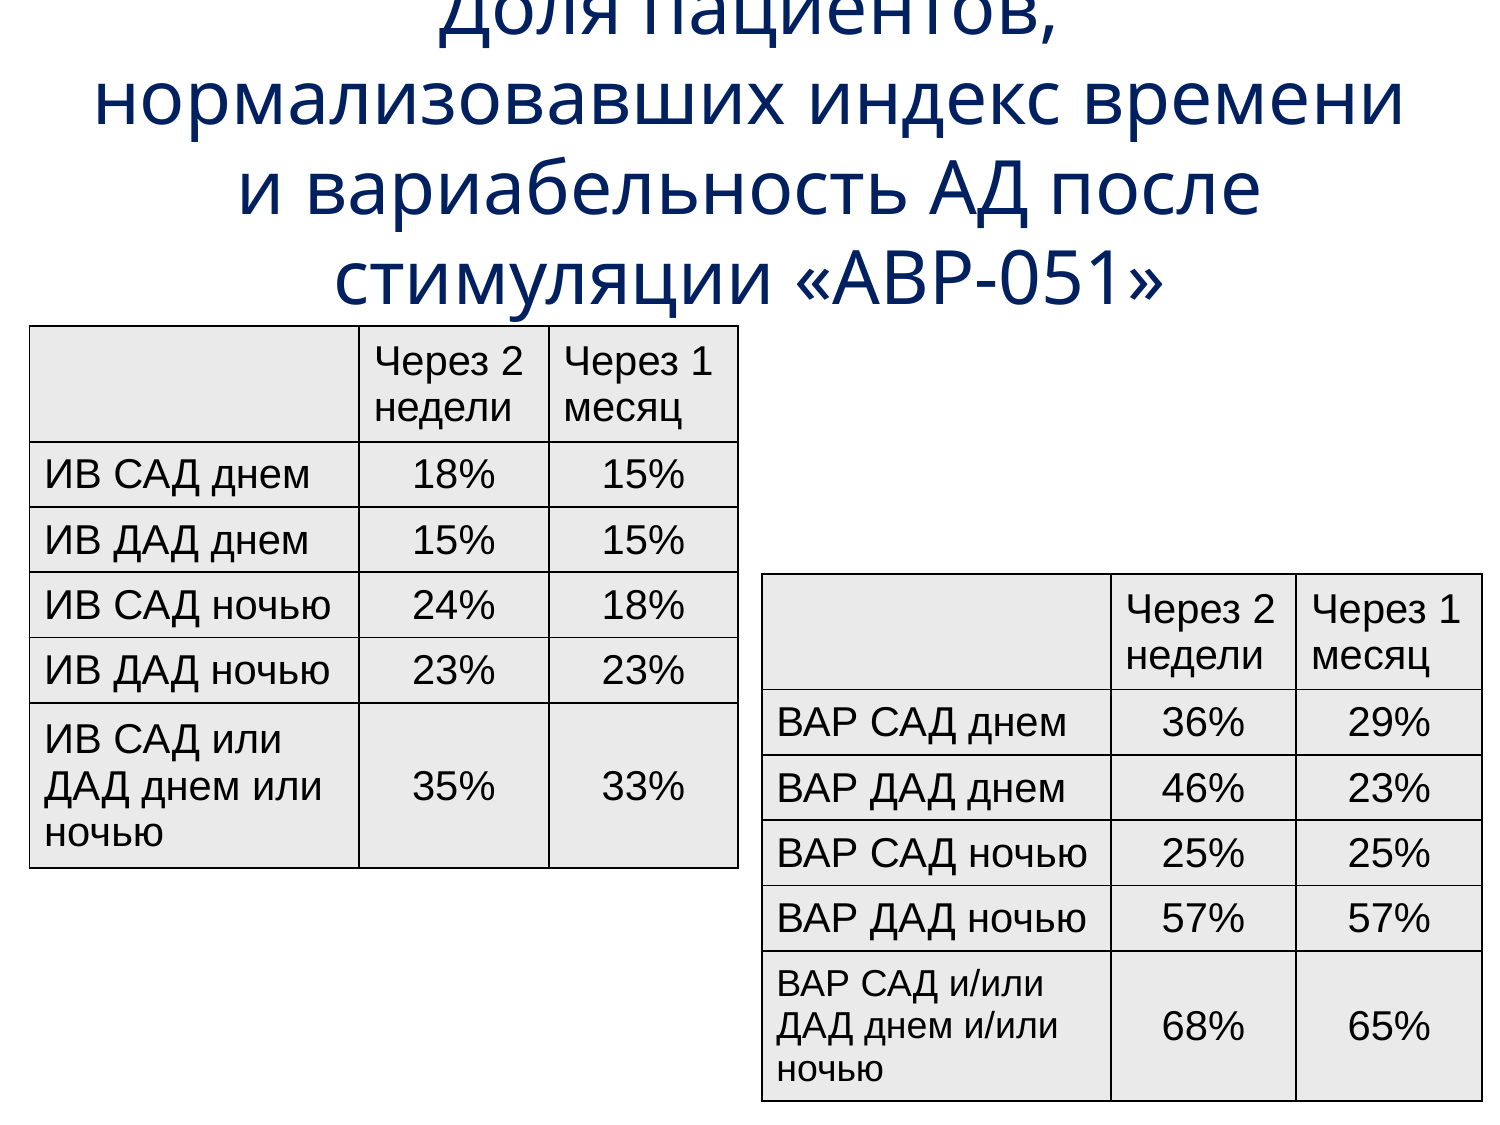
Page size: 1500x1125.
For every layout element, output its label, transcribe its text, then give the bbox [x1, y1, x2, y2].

table_cell ВАР САД днем [763, 690, 1110, 754]
table_cell 25% [1112, 821, 1295, 885]
table_header Через 1 месяц [550, 327, 737, 441]
table_header [30, 327, 358, 441]
table_cell 33% [550, 704, 737, 867]
table_cell 57% [1112, 886, 1295, 950]
table_cell ИВ САД ночью [30, 573, 358, 637]
table_cell 15% [550, 508, 737, 571]
table_cell 65% [1297, 952, 1481, 1100]
table_cell 15% [360, 508, 548, 571]
table_cell 15% [550, 443, 737, 506]
table_cell 23% [550, 638, 737, 702]
table_cell 24% [360, 573, 548, 637]
table_cell ИВ САД или ДАД днем или ночью [30, 704, 358, 867]
table_header Через 1 месяц [1297, 575, 1481, 689]
table_cell ИВ ДАД ночью [30, 638, 358, 702]
table_cell 18% [360, 443, 548, 506]
table_cell 29% [1297, 690, 1481, 754]
table_cell 23% [360, 638, 548, 702]
table_header Через 2 недели [360, 327, 548, 441]
table_cell 68% [1112, 952, 1295, 1100]
table_cell ИВ САД днем [30, 443, 358, 506]
table_cell ВАР ДАД днем [763, 756, 1110, 819]
table_cell 46% [1112, 756, 1295, 819]
title Доля пациентов, нормализовавших индекс времени и вариабельность АД после стимуляции «АВР-051» [75, 0, 1425, 279]
table_header Через 2 недели [1112, 575, 1295, 689]
table_cell ВАР САД ночью [763, 821, 1110, 885]
table_header [763, 575, 1110, 689]
table_cell 23% [1297, 756, 1481, 819]
table_cell 36% [1112, 690, 1295, 754]
table_cell 25% [1297, 821, 1481, 885]
table_cell ИВ ДАД днем [30, 508, 358, 571]
table_cell 18% [550, 573, 737, 637]
table_cell 57% [1297, 886, 1481, 950]
table_cell ВАР САД и/или ДАД днем и/или ночью [763, 952, 1110, 1100]
table_cell ВАР ДАД ночью [763, 886, 1110, 950]
table_cell 35% [360, 704, 548, 867]
